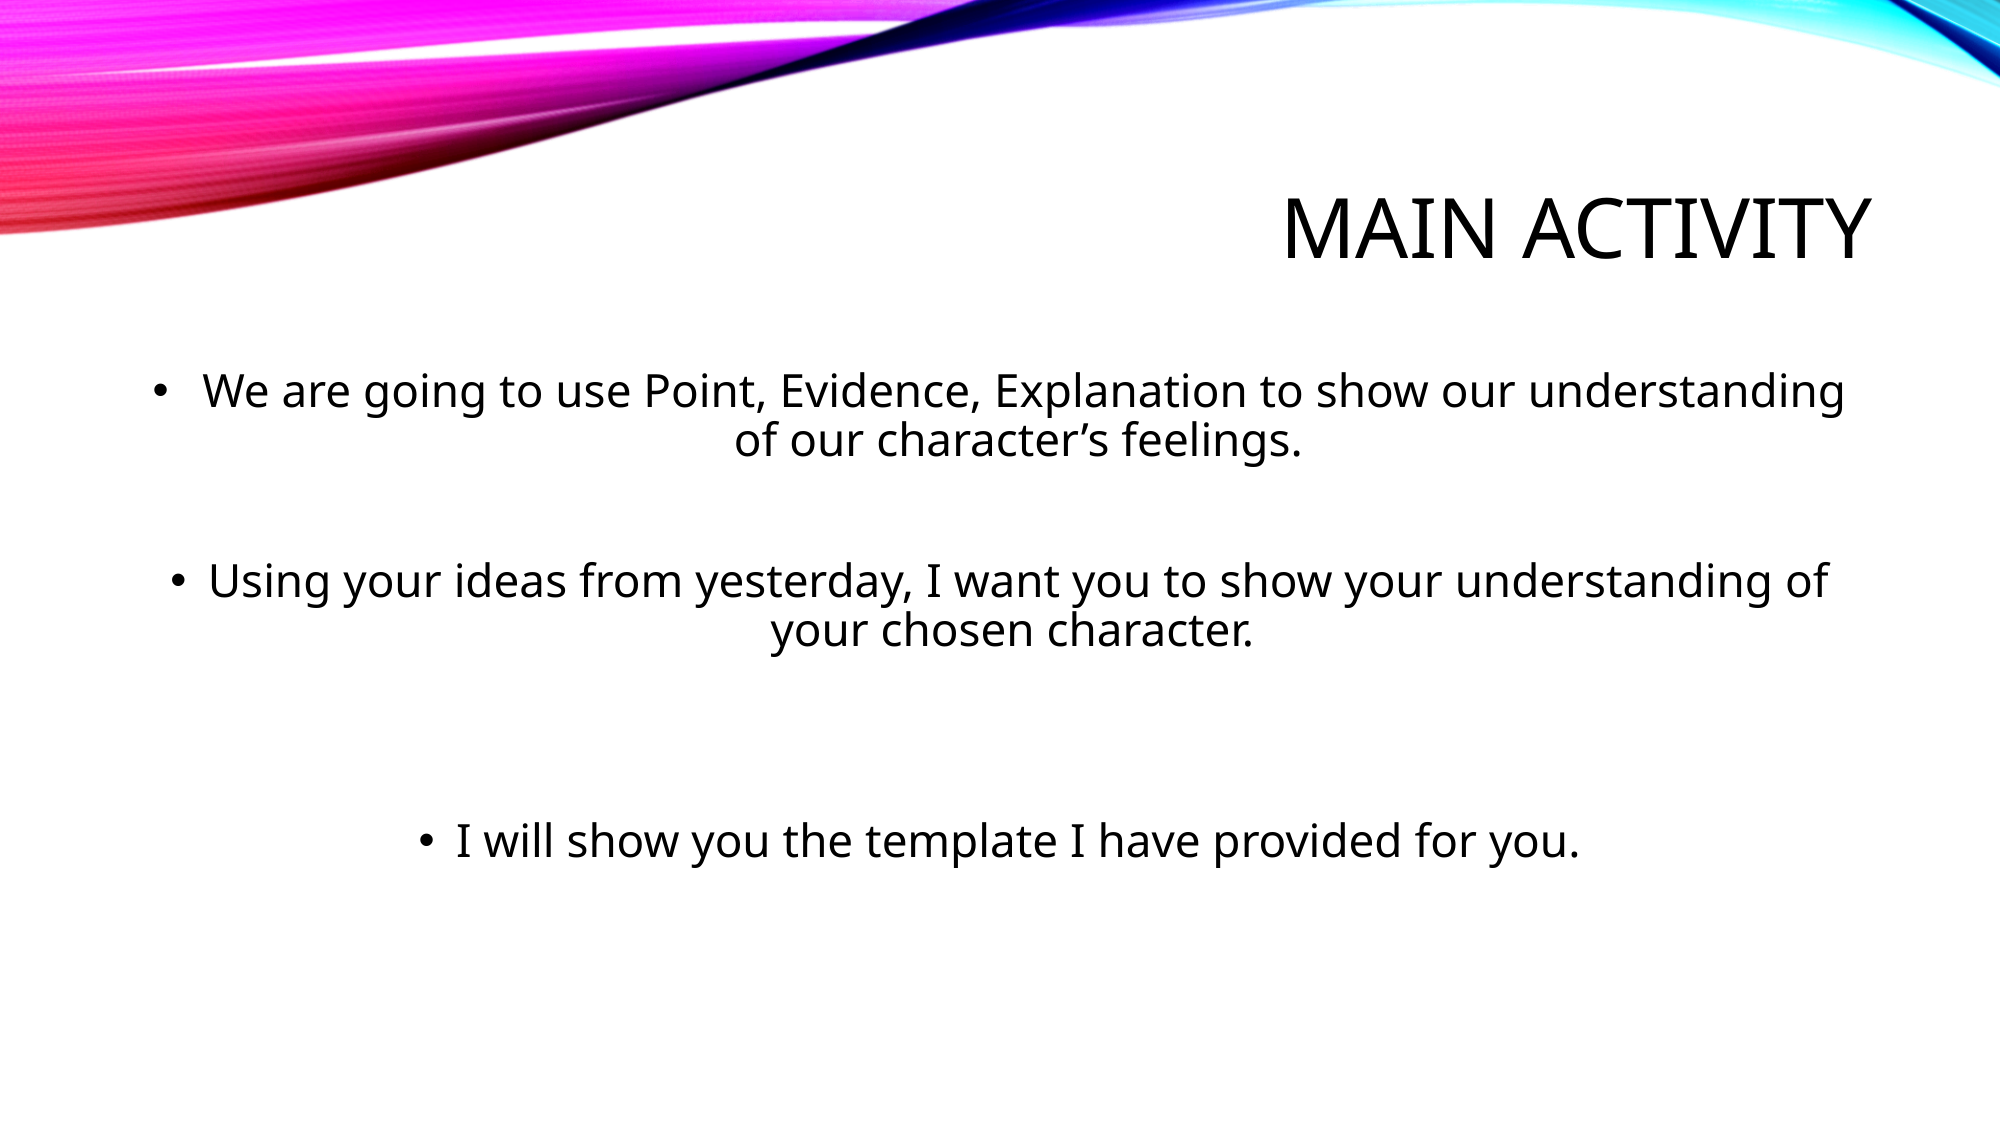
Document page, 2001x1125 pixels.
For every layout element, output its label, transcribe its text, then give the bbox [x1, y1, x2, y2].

picture [1890, 0, 2000, 75]
list We are going to use Point, Evidence, Explanation to show our understanding of our character’s feelings. Using your ideas from yesterday, I want you to show your understanding of your chosen character. I will show you the template I have provided for you. [112, 360, 1888, 1021]
picture [0, 0, 2000, 237]
picture [1910, 0, 2000, 45]
title Main activity [474, 125, 1888, 338]
